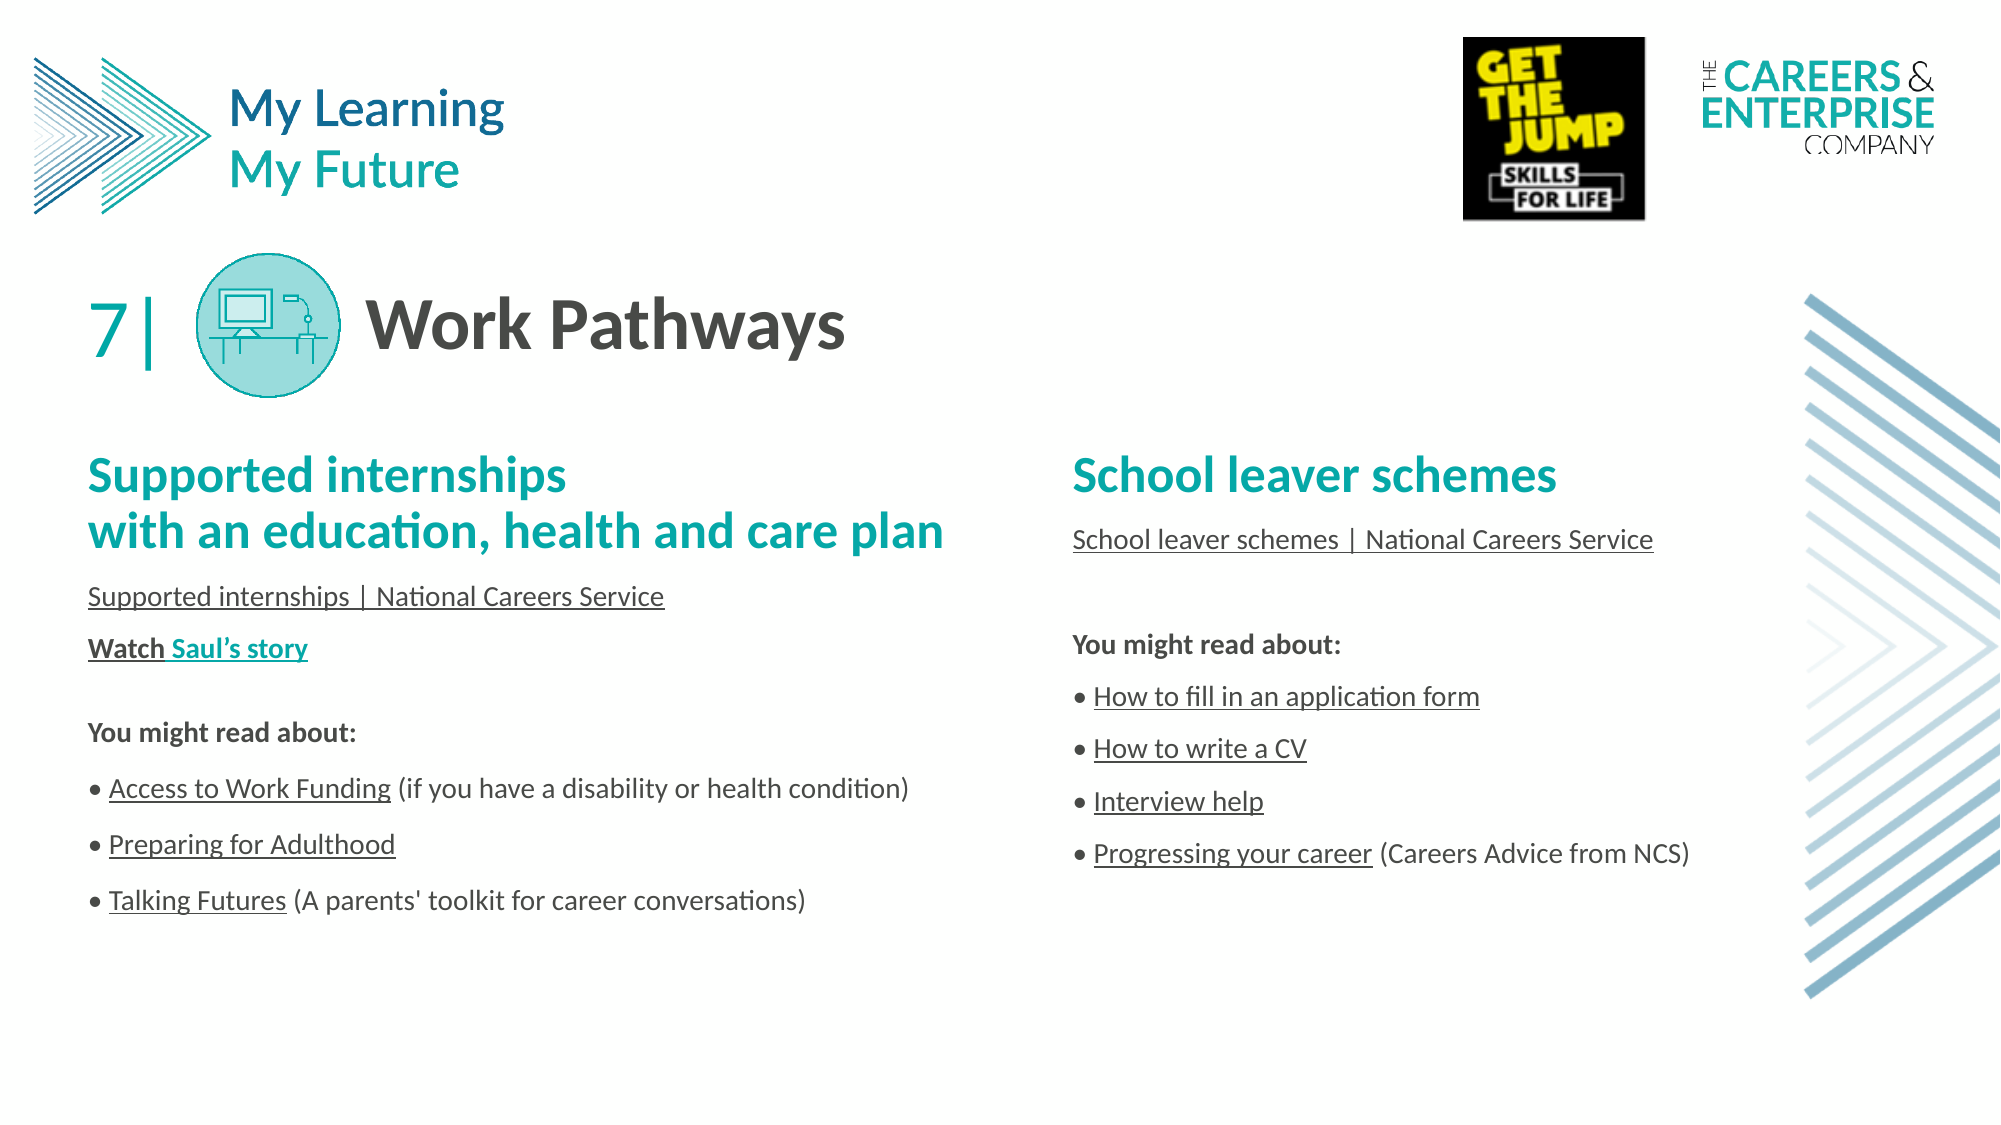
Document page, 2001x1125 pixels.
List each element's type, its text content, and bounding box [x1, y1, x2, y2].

picture [1463, 37, 1647, 225]
text_box School leaver schemes School leaver schemes | National Careers Service You might read about: • How to fill in an application form • How to write a CV • Interview help • Progressing your career (Careers Advice from NCS) [1057, 439, 1711, 1001]
title Work Pathways [349, 267, 972, 384]
picture [10, 33, 539, 238]
picture [1711, 249, 2000, 1061]
picture [192, 249, 344, 401]
text_box 7| [72, 266, 192, 382]
text_box Supported internships with an education, health and care plan Supported internships | National Careers Service Watch Saul’s story You might read about: • Access to Work Funding (if you have a disability or health condition) • Preparing for Adulthood • Talking Futures (A parents' toolkit for career conversations) [72, 440, 1000, 1042]
